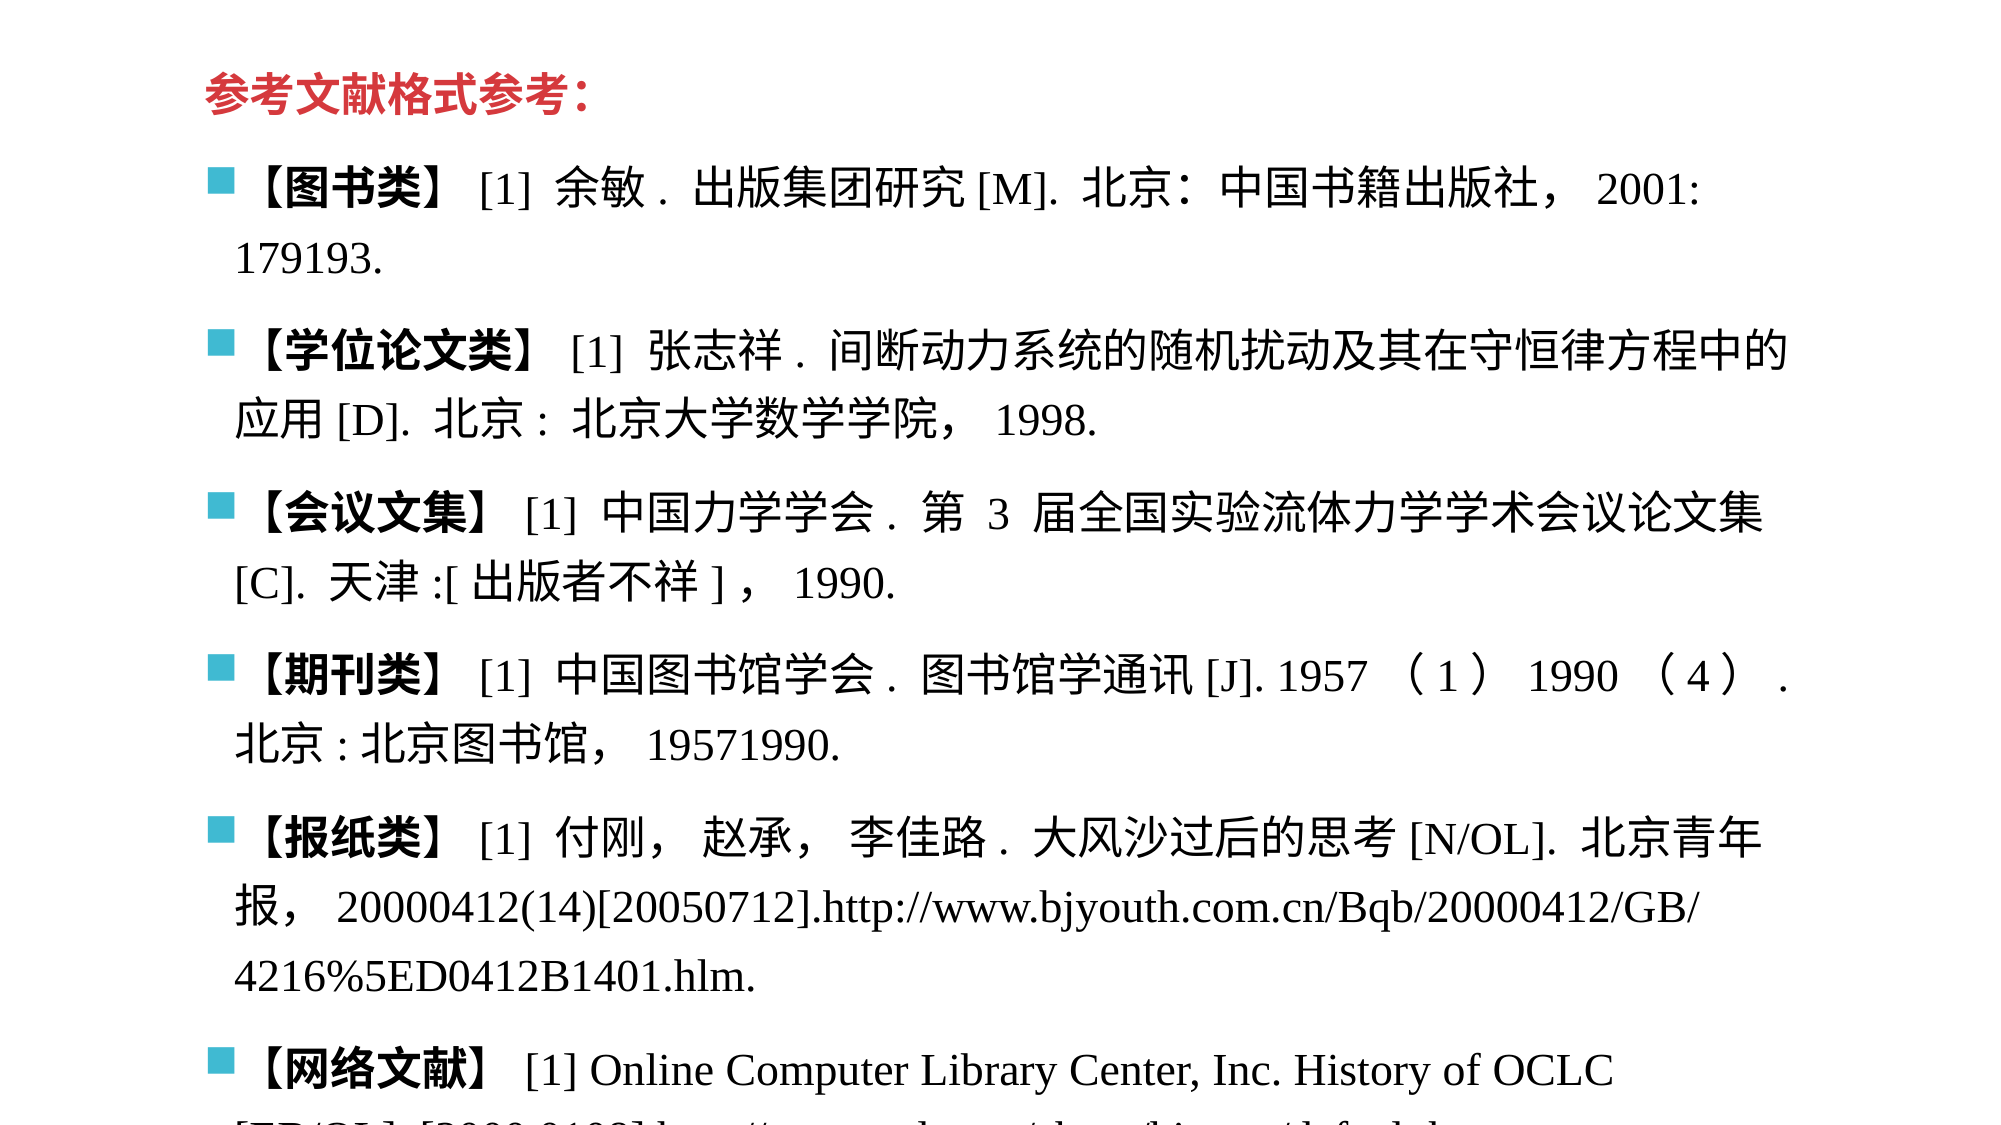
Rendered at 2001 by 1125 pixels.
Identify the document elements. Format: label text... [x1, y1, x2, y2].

text_box 参考文献格式参考： 【图书类】[1] 余敏. 出版集团研究[M]. 北京：中国书籍出版社，2001: 179193. 【学位论文类】[1] 张志祥. 间断动力系统的随机扰动及其在守恒律方程中的应用[D]. 北京: 北京大学数学学院，1998. 【会议文集】[1] 中国力学学会. 第 3 届全国实验流体力学学术会议论文集[C]. 天津:[出版者不祥]，1990. 【期刊类】[1] 中国图书馆学会. 图书馆学通讯[J]. 1957（1）1990（4）. 北京:北京图书馆，19571990. 【报纸类】[1] 付刚， 赵承， 李佳路. 大风沙过后的思考[N/OL]. 北京青年报，20000412(14)[20050712].http://www.bjyouth.com.cn/Bqb/20000412/GB/4216%5ED0412B1401.hlm. 【网络文献】[1] Online Computer Library Center, Inc. History of OCLC [EB/OL]. [2000 0108].http://www.oclc.org/about/history/default.htm. [189, 44, 1810, 936]
